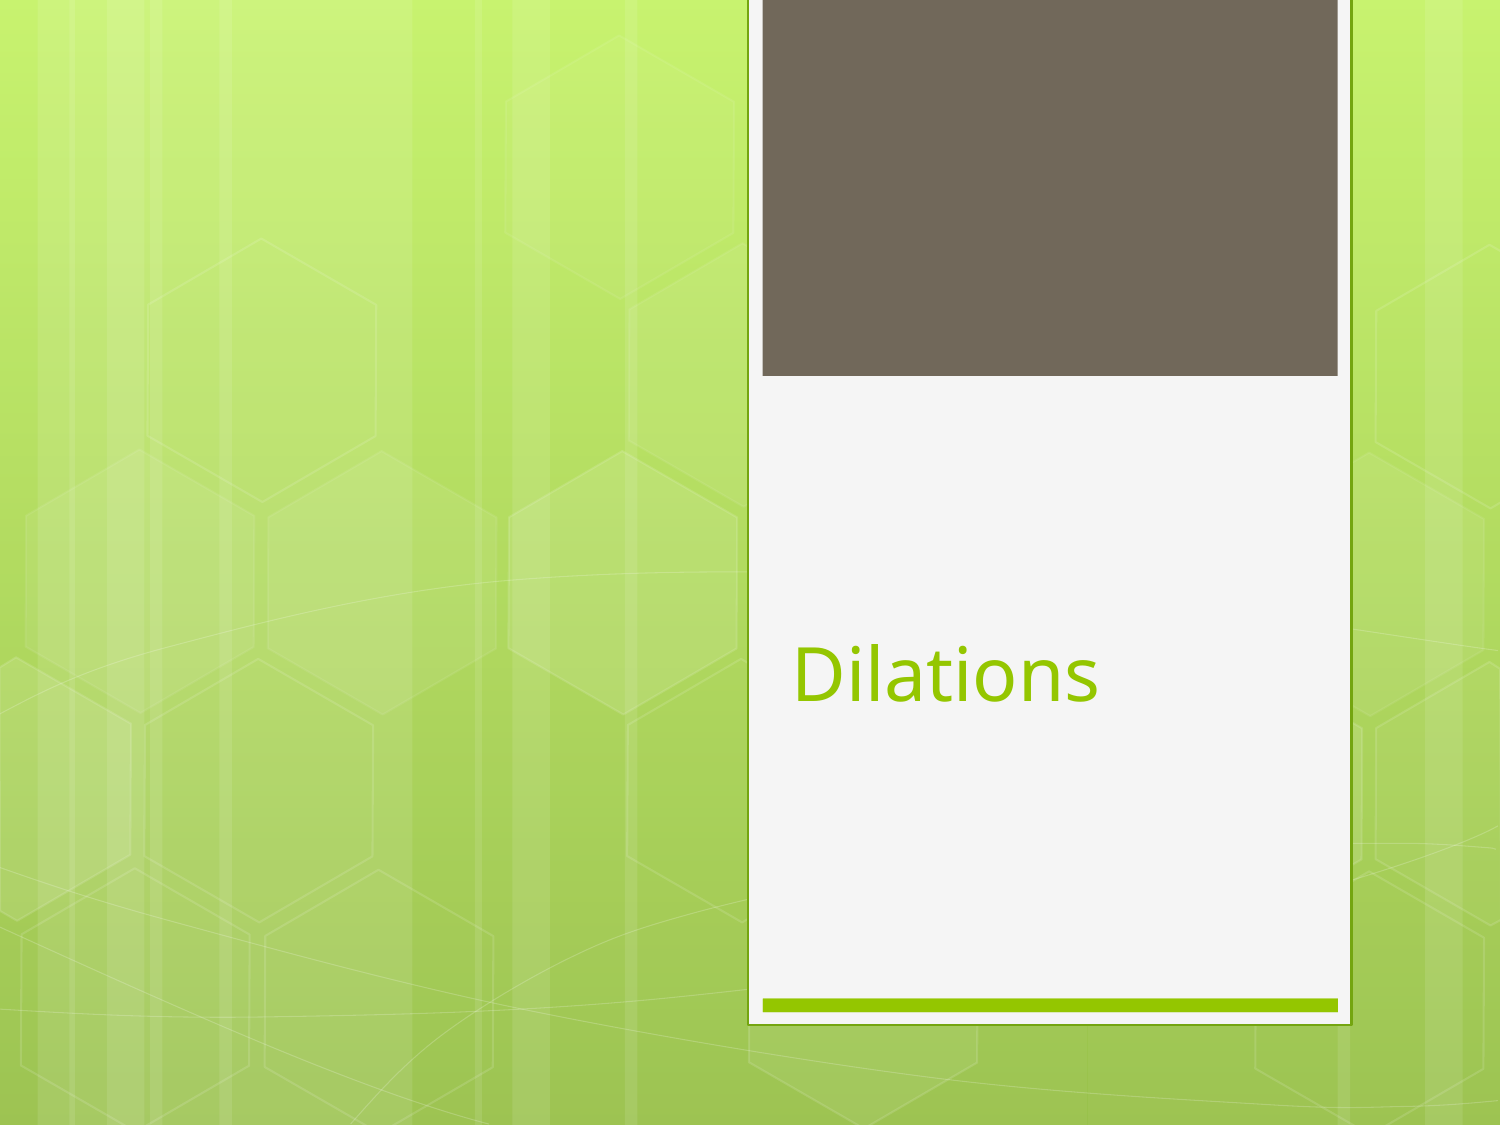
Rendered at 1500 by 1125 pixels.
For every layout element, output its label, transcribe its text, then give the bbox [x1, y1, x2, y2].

title Dilations [776, 444, 1320, 724]
